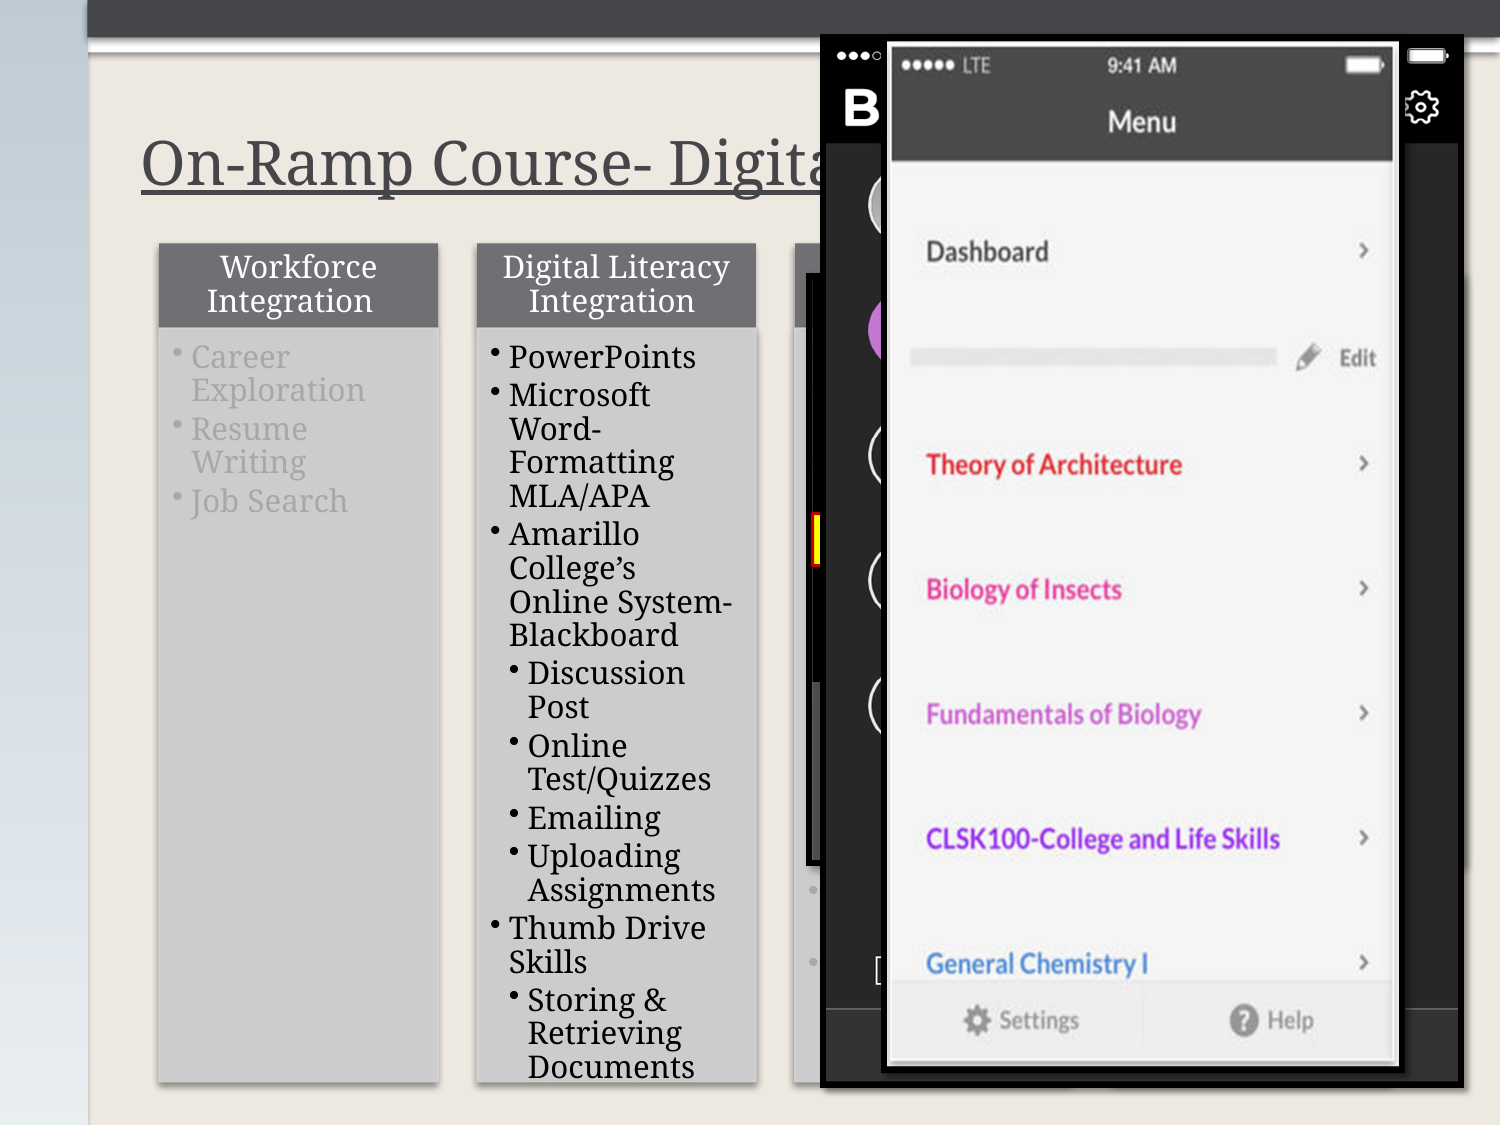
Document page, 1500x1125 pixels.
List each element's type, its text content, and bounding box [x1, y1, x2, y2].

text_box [158, 224, 811, 1101]
title On-Ramp Course- Digital Literacy [126, 112, 810, 279]
picture [812, 30, 1478, 1101]
